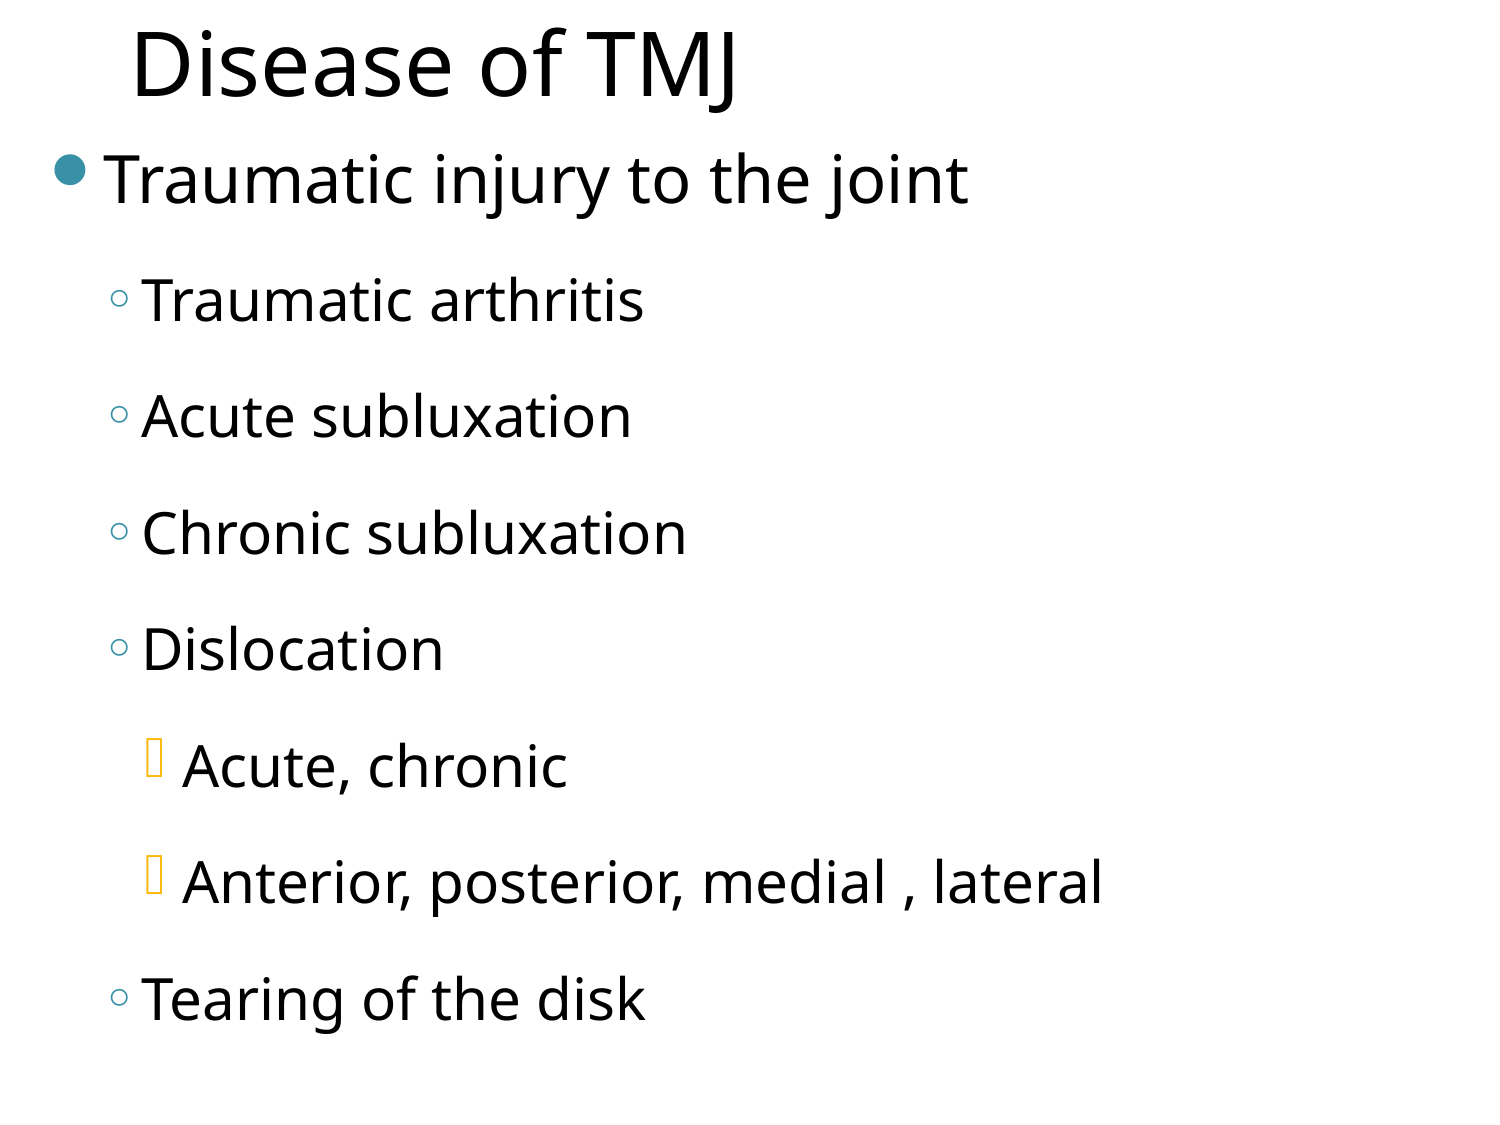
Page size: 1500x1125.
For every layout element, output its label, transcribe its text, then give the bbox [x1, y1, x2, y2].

text_box Traumatic injury to the joint Traumatic arthritis Acute subluxation Chronic subluxation Dislocation Acute, chronic Anterior, posterior, medial , lateral Tearing of the disk [21, 129, 1500, 1040]
text_box Disease of TMJ [115, 0, 757, 123]
